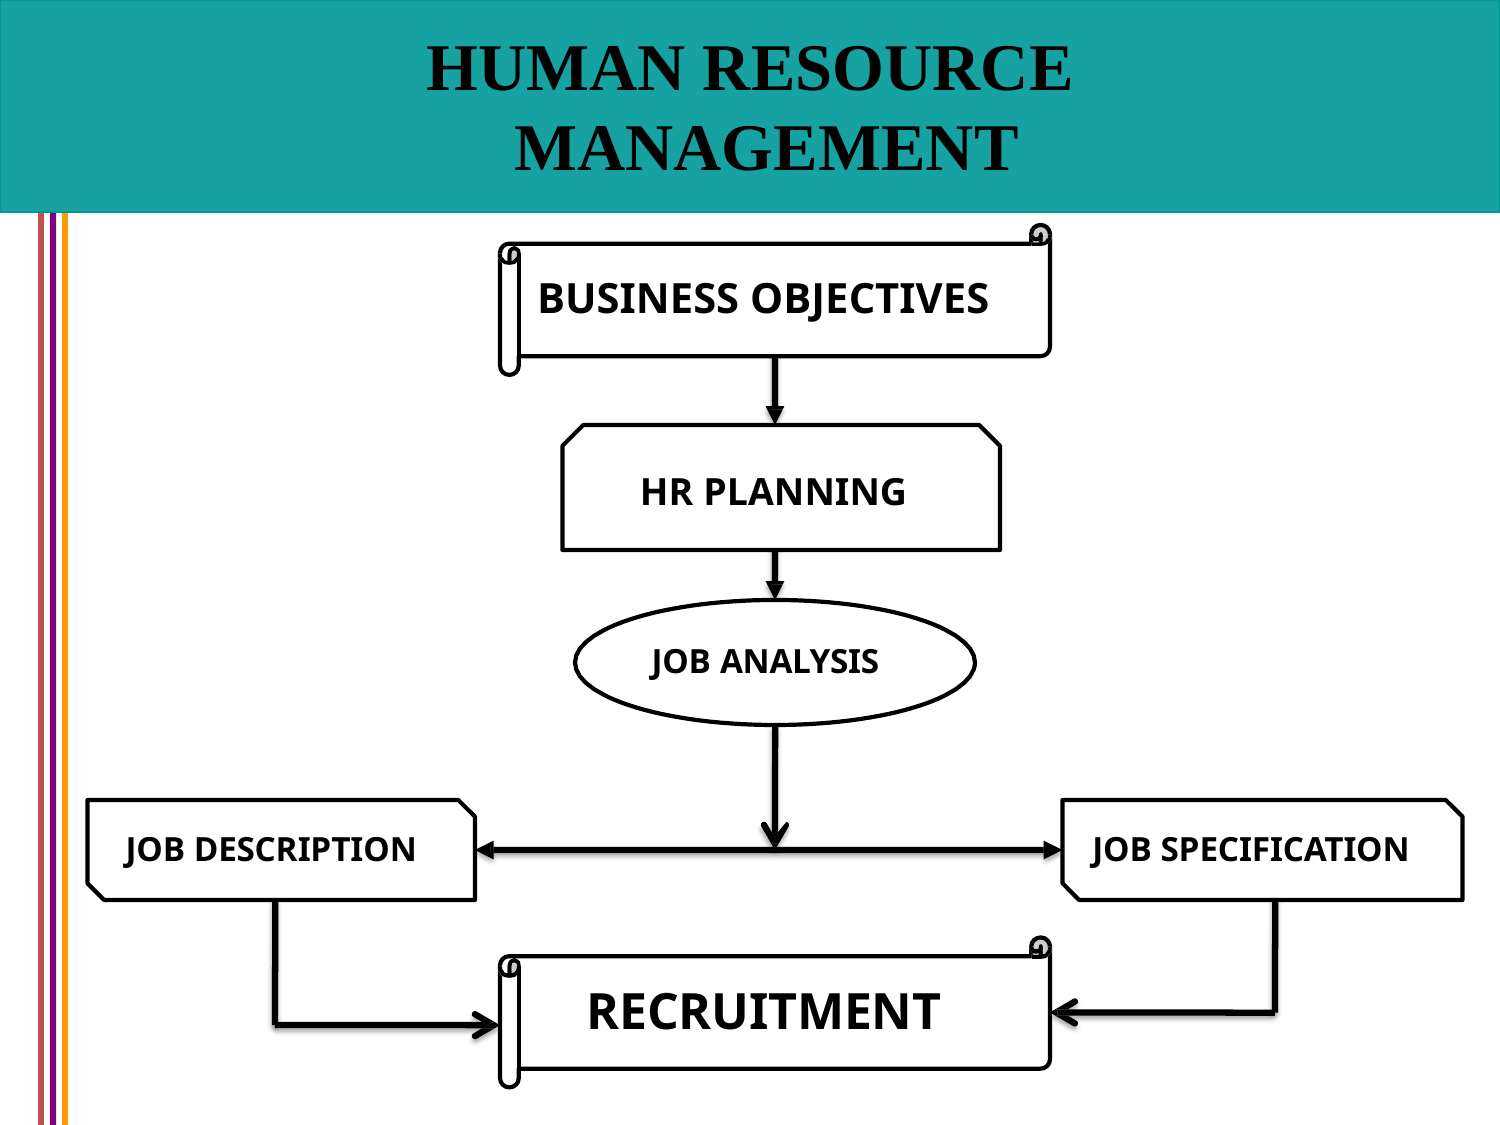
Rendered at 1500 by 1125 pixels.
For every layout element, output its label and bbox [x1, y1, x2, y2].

text_box [1060, 797, 1465, 903]
text_box [264, 896, 1283, 1065]
text_box [560, 422, 1003, 553]
text_box [85, 797, 478, 903]
text_box [0, 0, 1500, 1125]
text_box [448, 222, 1089, 881]
text_box [497, 1074, 1053, 1090]
text_box [572, 597, 978, 728]
